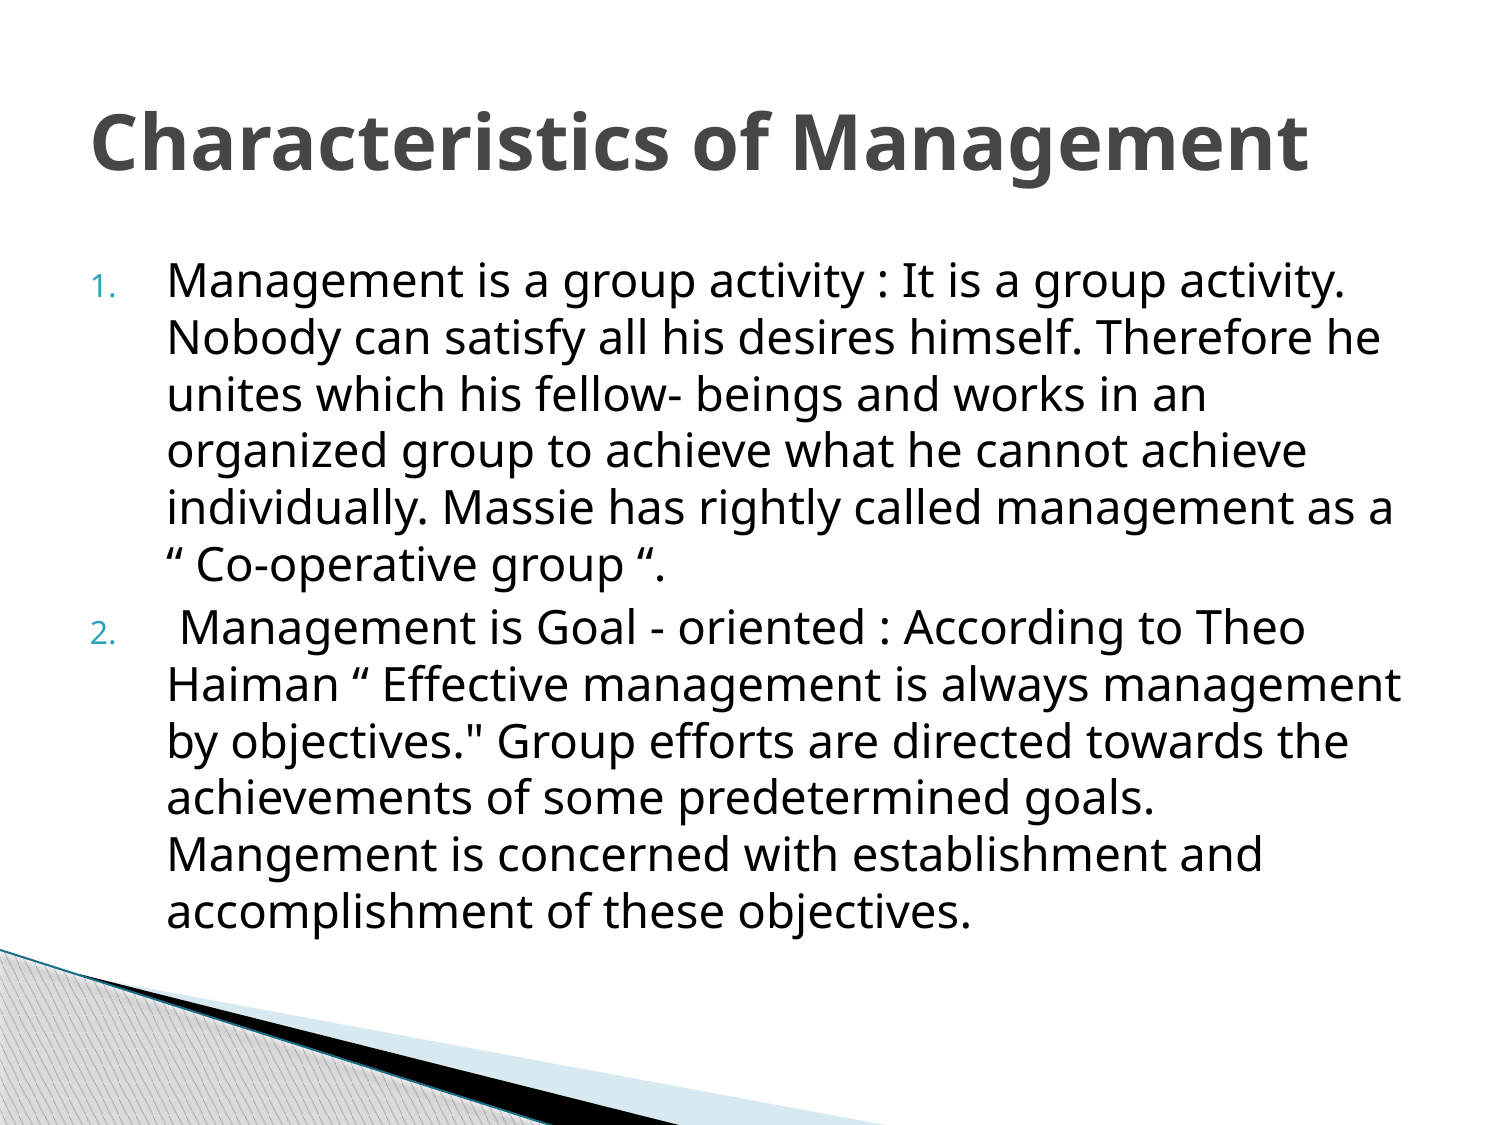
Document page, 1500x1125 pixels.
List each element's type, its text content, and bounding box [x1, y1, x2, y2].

title Characteristics of Management [75, 45, 1425, 233]
list Management is a group activity : It is a group activity. Nobody can satisfy all his desires himself. Therefore he unites which his fellow- beings and works in an organized group to achieve what he cannot achieve individually. Massie has rightly called management as a “ Co-operative group “. Management is Goal - oriented : According to Theo Haiman “ Effective management is always management by objectives." Group efforts are directed towards the achievements of some predetermined goals. Mangement is concerned with establishment and accomplishment of these objectives. [75, 243, 1425, 986]
